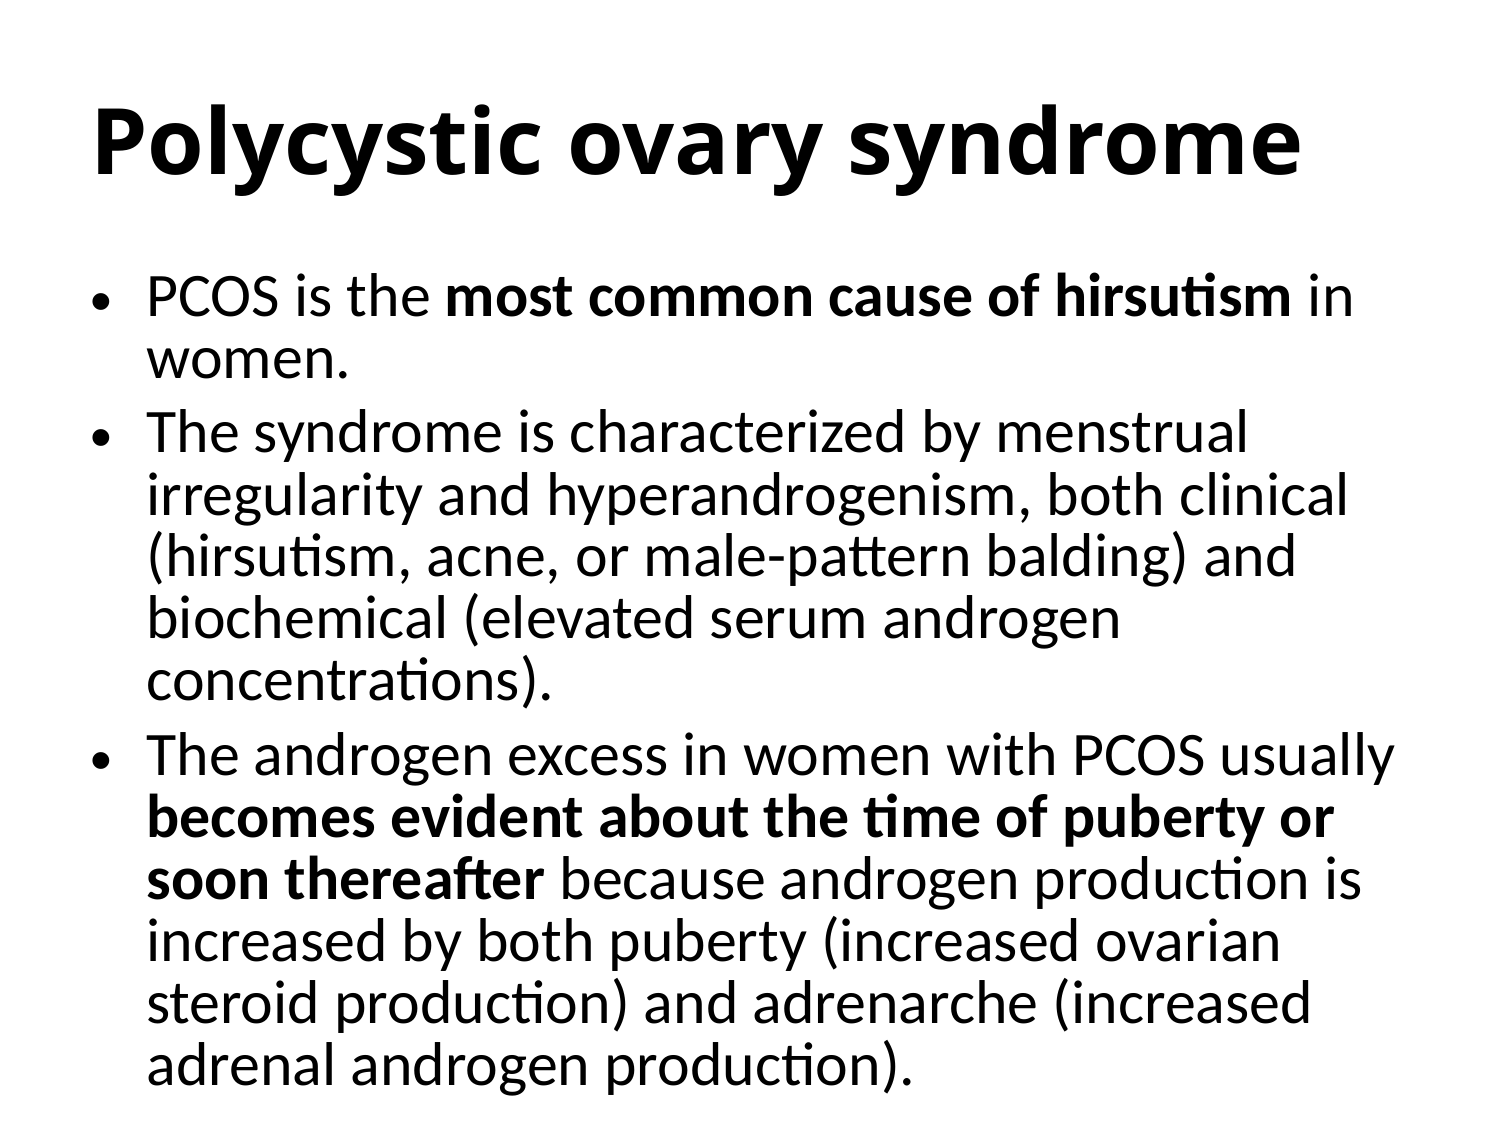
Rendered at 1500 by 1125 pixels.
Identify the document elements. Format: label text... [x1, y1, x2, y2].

title Polycystic ovary syndrome [75, 45, 1425, 233]
list PCOS is the most common cause of hirsutism in women. The syndrome is characterized by menstrual irregularity and hyperandrogenism, both clinical (hirsutism, acne, or male-pattern balding) and biochemical (elevated serum androgen concentrations). The androgen excess in women with PCOS usually becomes evident about the time of puberty or soon thereafter because androgen production is increased by both puberty (increased ovarian steroid production) and adrenarche (increased adrenal androgen production). [75, 262, 1425, 1125]
